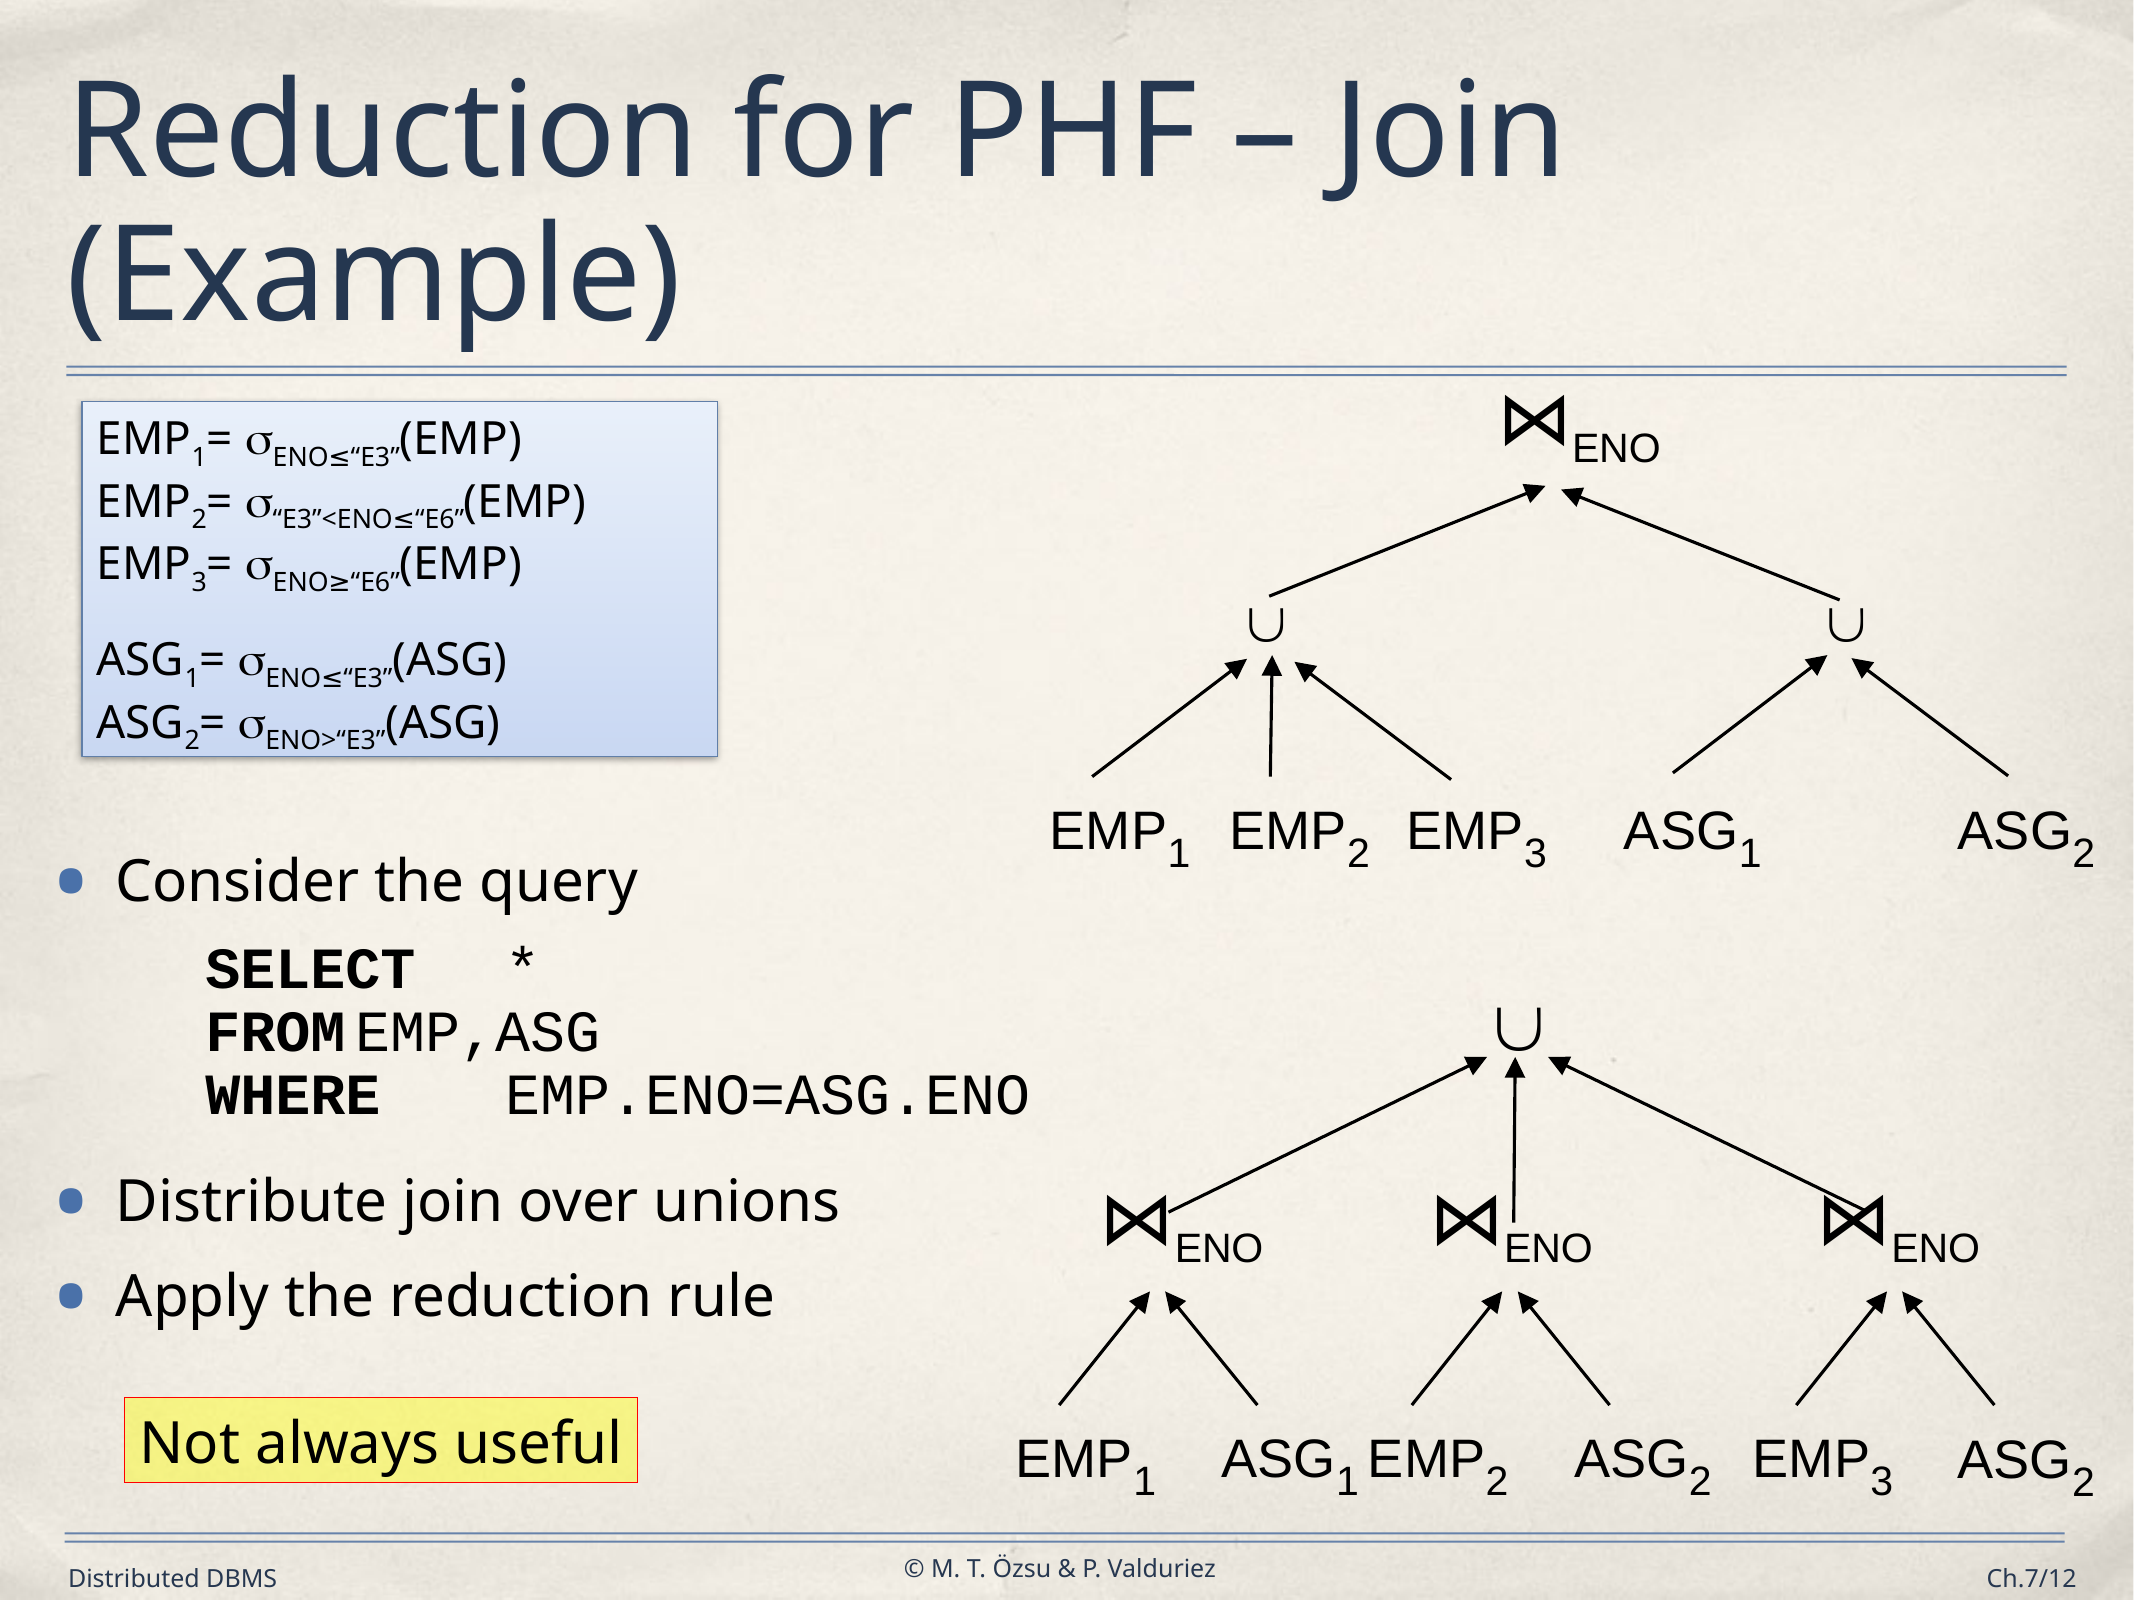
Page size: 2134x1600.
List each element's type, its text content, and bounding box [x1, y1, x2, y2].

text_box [1013, 979, 2099, 1474]
title Reduction for PHF – Join (Example) [58, 72, 2075, 338]
picture [0, 0, 2134, 1600]
text_box EMP1= ENO≤“E3”(EMP) EMP2= “E3”<ENO≤“E6”(EMP) EMP3= ENO≥“E6”(EMP) ASG1= ENO≤“E3”(ASG) ASG2= ENO>“E3”(ASG) [81, 401, 718, 757]
text_box Not always useful [124, 1397, 638, 1483]
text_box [1047, 405, 2099, 845]
list Consider the query SELECT * FROM EMP,ASG WHERE EMP.ENO=ASG.ENO Distribute join over unions Apply the reduction rule [47, 835, 1070, 1438]
